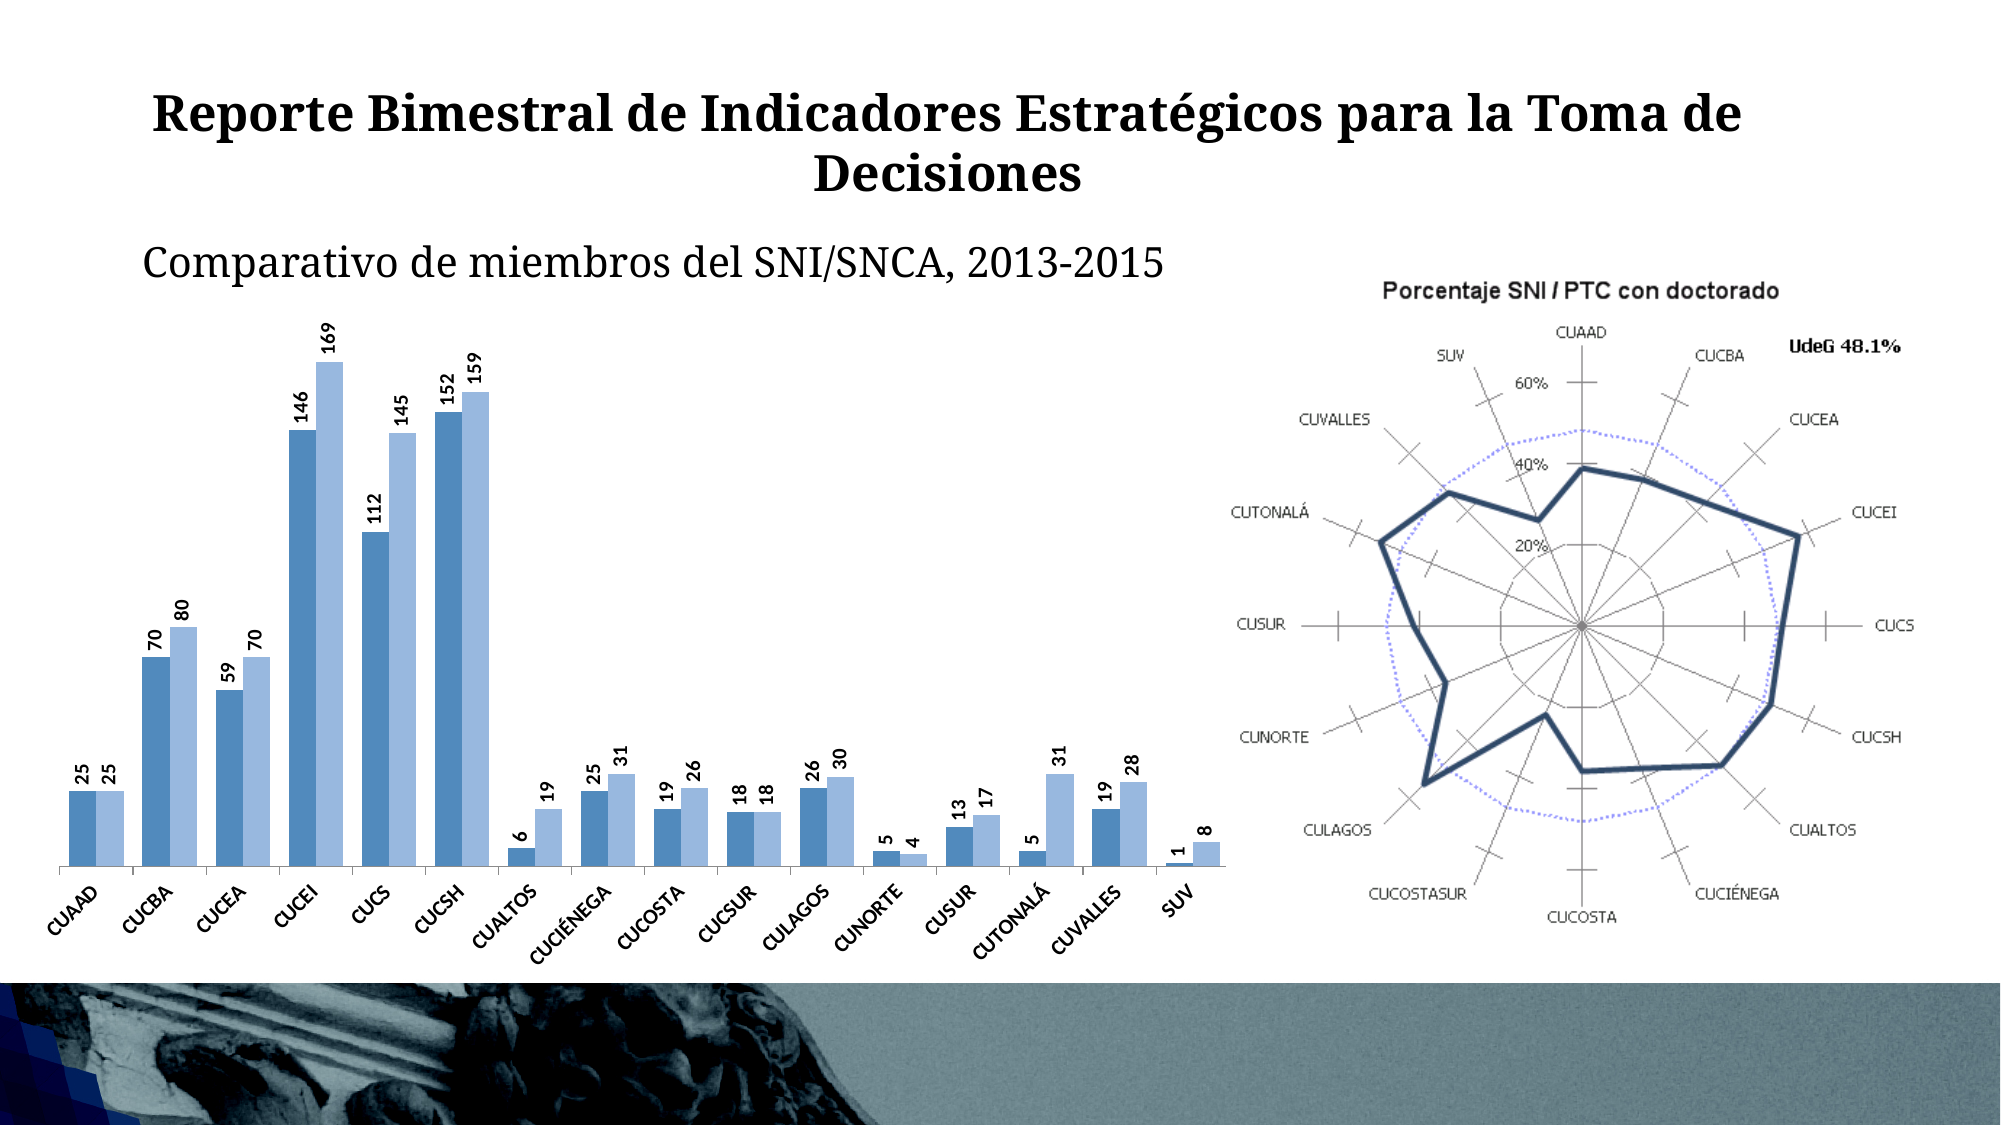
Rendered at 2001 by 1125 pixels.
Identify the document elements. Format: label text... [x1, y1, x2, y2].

text_box Comparativo de miembros del SNI/SNCA, 2013-2015 [127, 228, 1427, 293]
picture [0, 0, 2001, 1125]
text_box Reporte Bimestral de Indicadores Estratégicos para la Toma de Decisiones [104, 74, 1792, 209]
chart [16, 315, 1329, 985]
